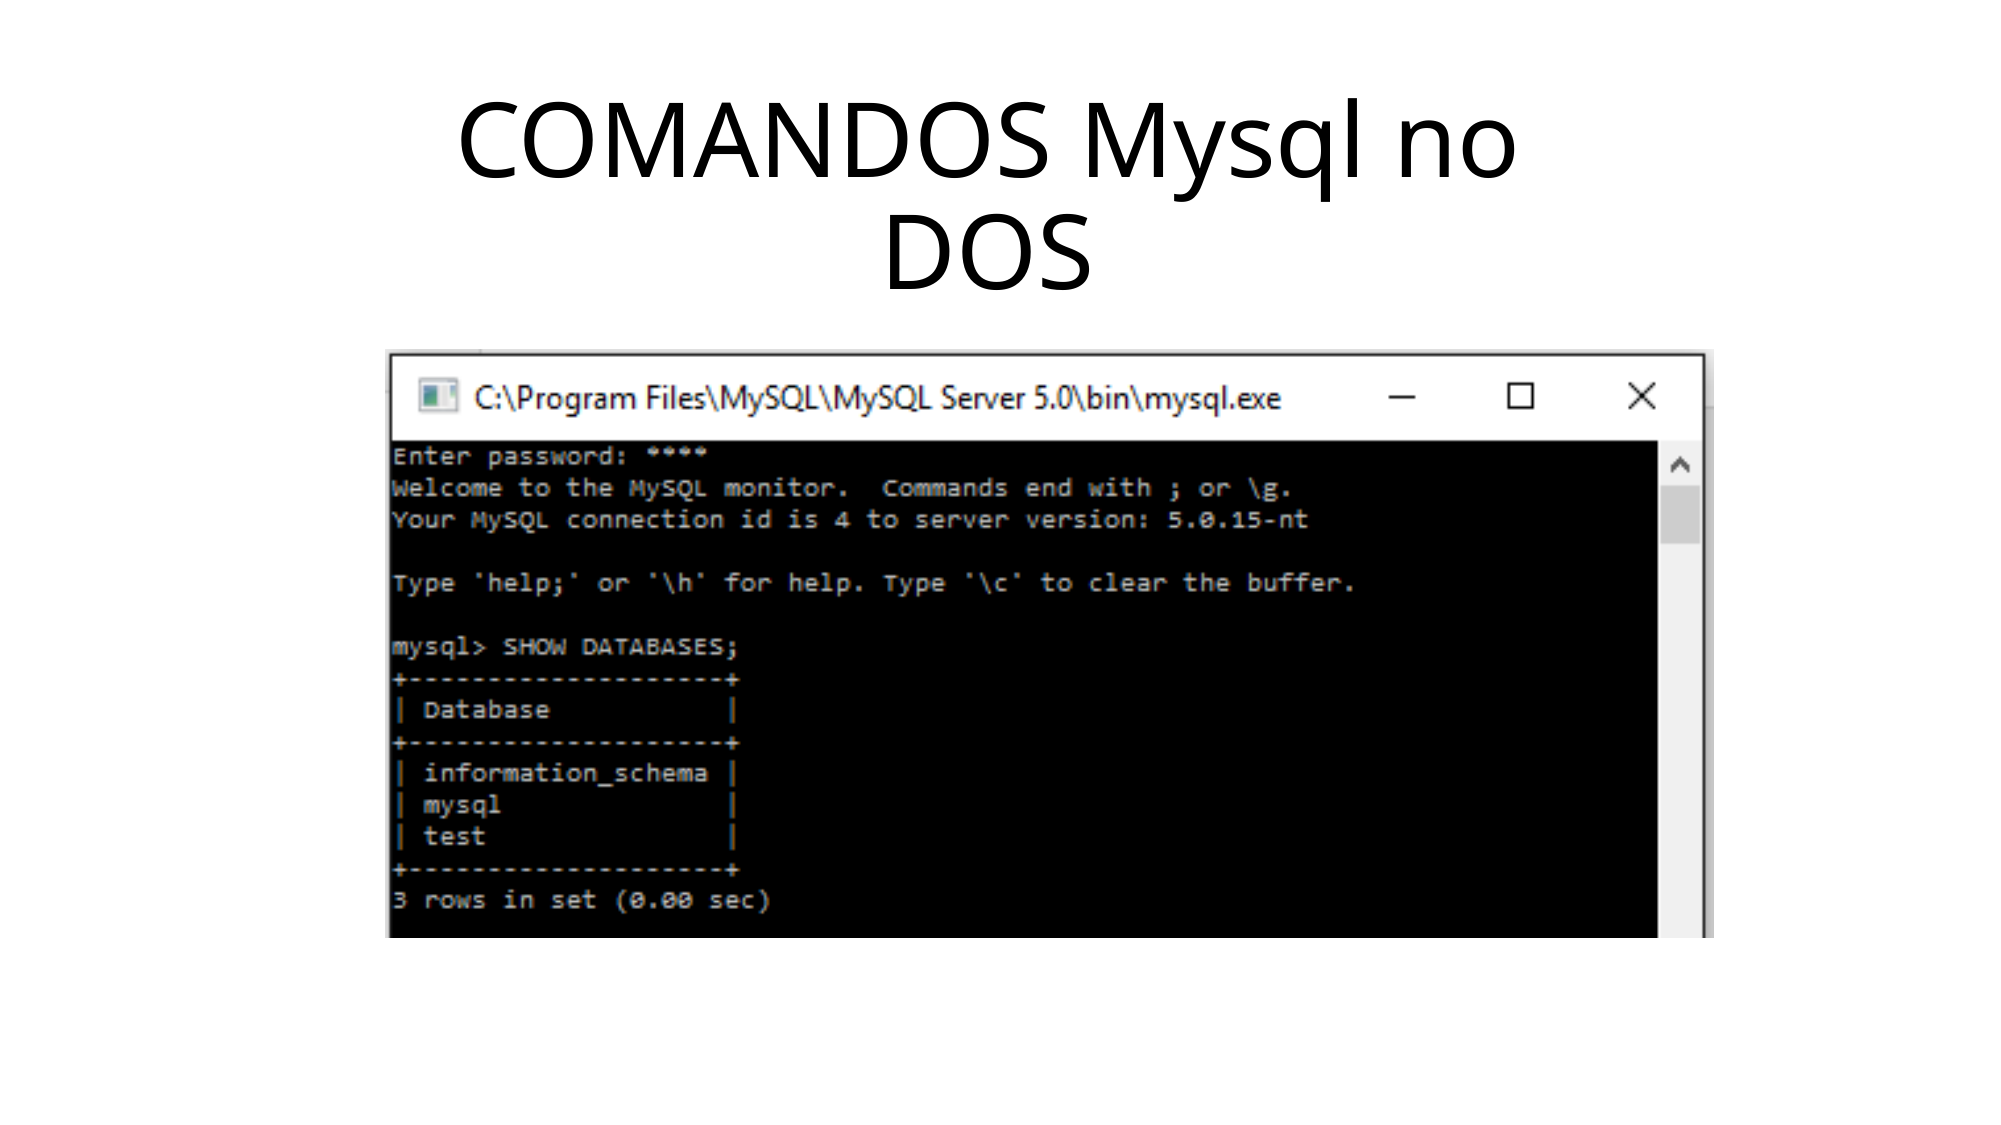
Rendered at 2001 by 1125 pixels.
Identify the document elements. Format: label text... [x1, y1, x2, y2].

title COMANDOS Mysql no DOS [350, 78, 1626, 320]
picture [385, 349, 1714, 938]
